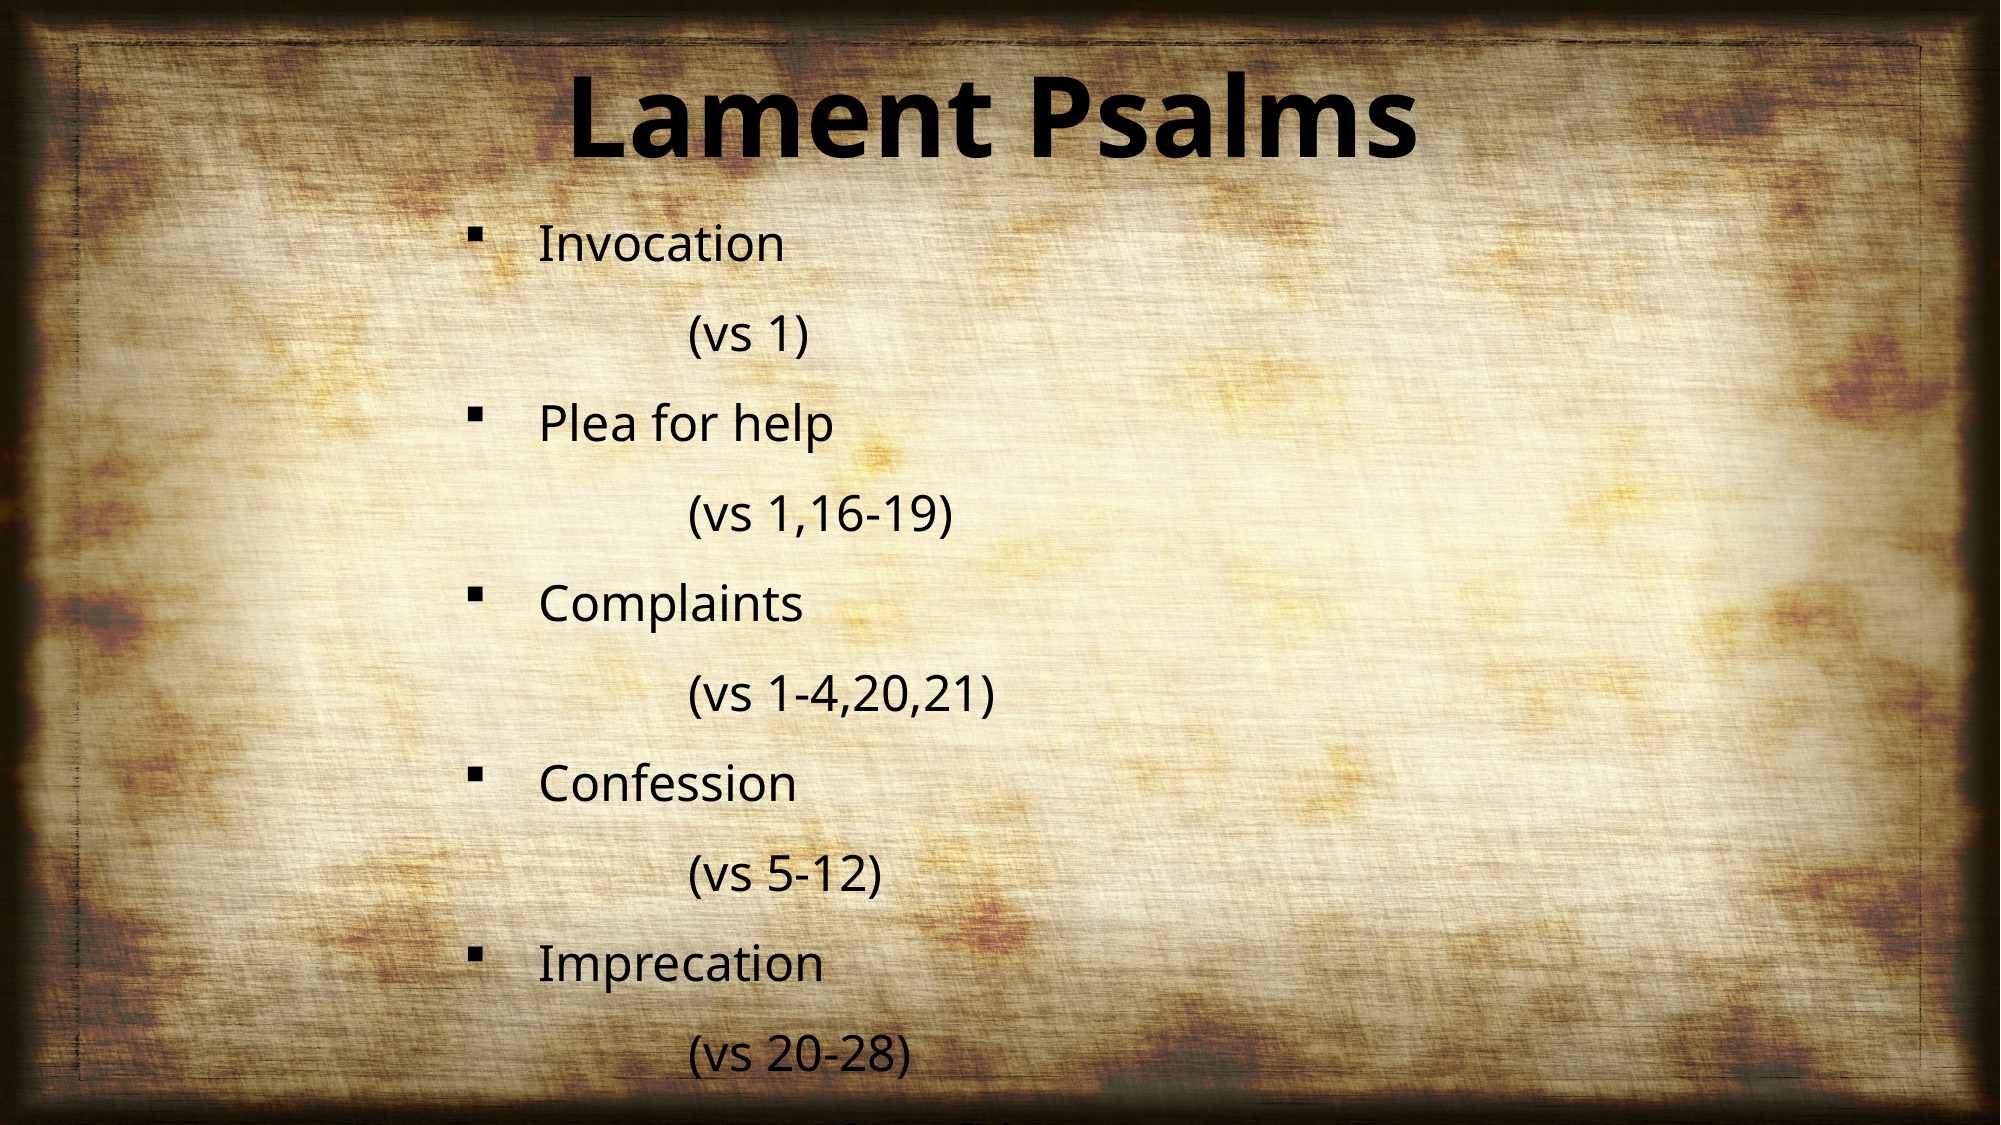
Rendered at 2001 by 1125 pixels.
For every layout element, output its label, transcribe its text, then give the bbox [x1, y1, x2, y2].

text_box Lament Psalms [549, 37, 1436, 173]
picture [0, 0, 2000, 1125]
text_box Invocation (vs 1) Plea for help (vs 1,16-19) Complaints (vs 1-4,20,21) Confession (vs 5-12) Imprecation (vs 20-28) Expression of confidence (vs 13-15) Hymn (vs 30-36) Psalm 69 Messianic / Imprecatory [448, 173, 1597, 1125]
